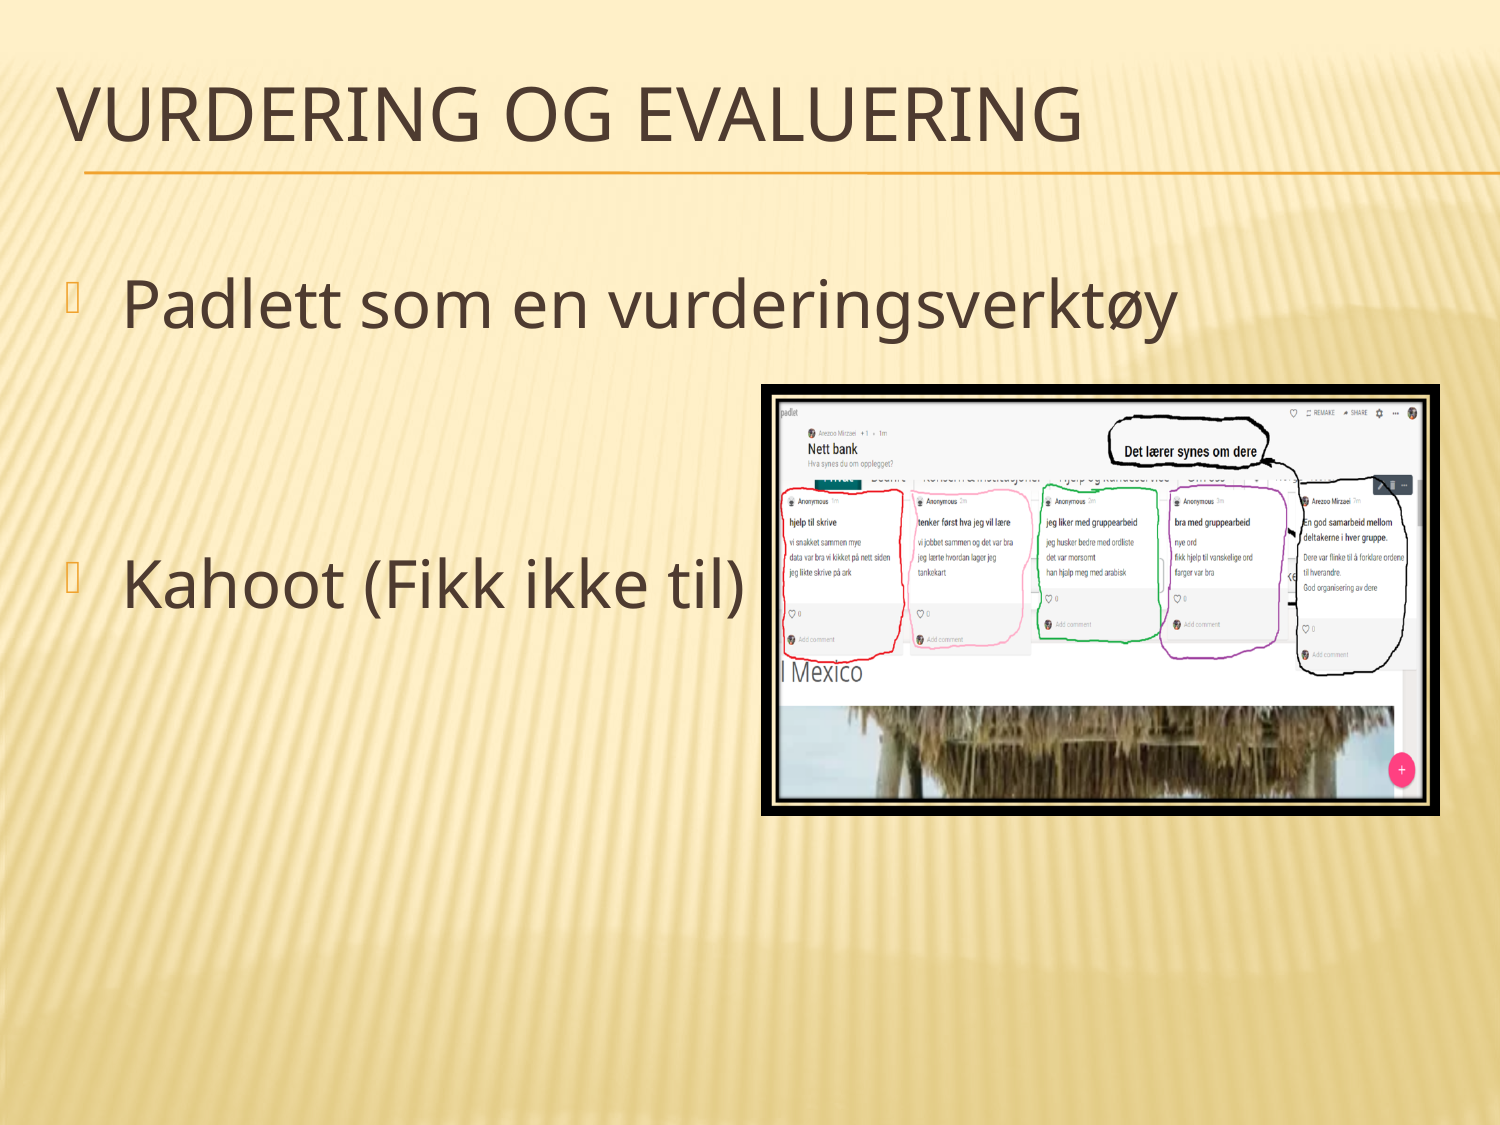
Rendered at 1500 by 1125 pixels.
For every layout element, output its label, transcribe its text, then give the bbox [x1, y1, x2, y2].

picture [761, 384, 1440, 817]
list Padlett som en vurderingsverktøy Kahoot (Fikk ikke til) [50, 254, 1475, 998]
title Vurdering og Evaluering [41, 42, 1467, 181]
